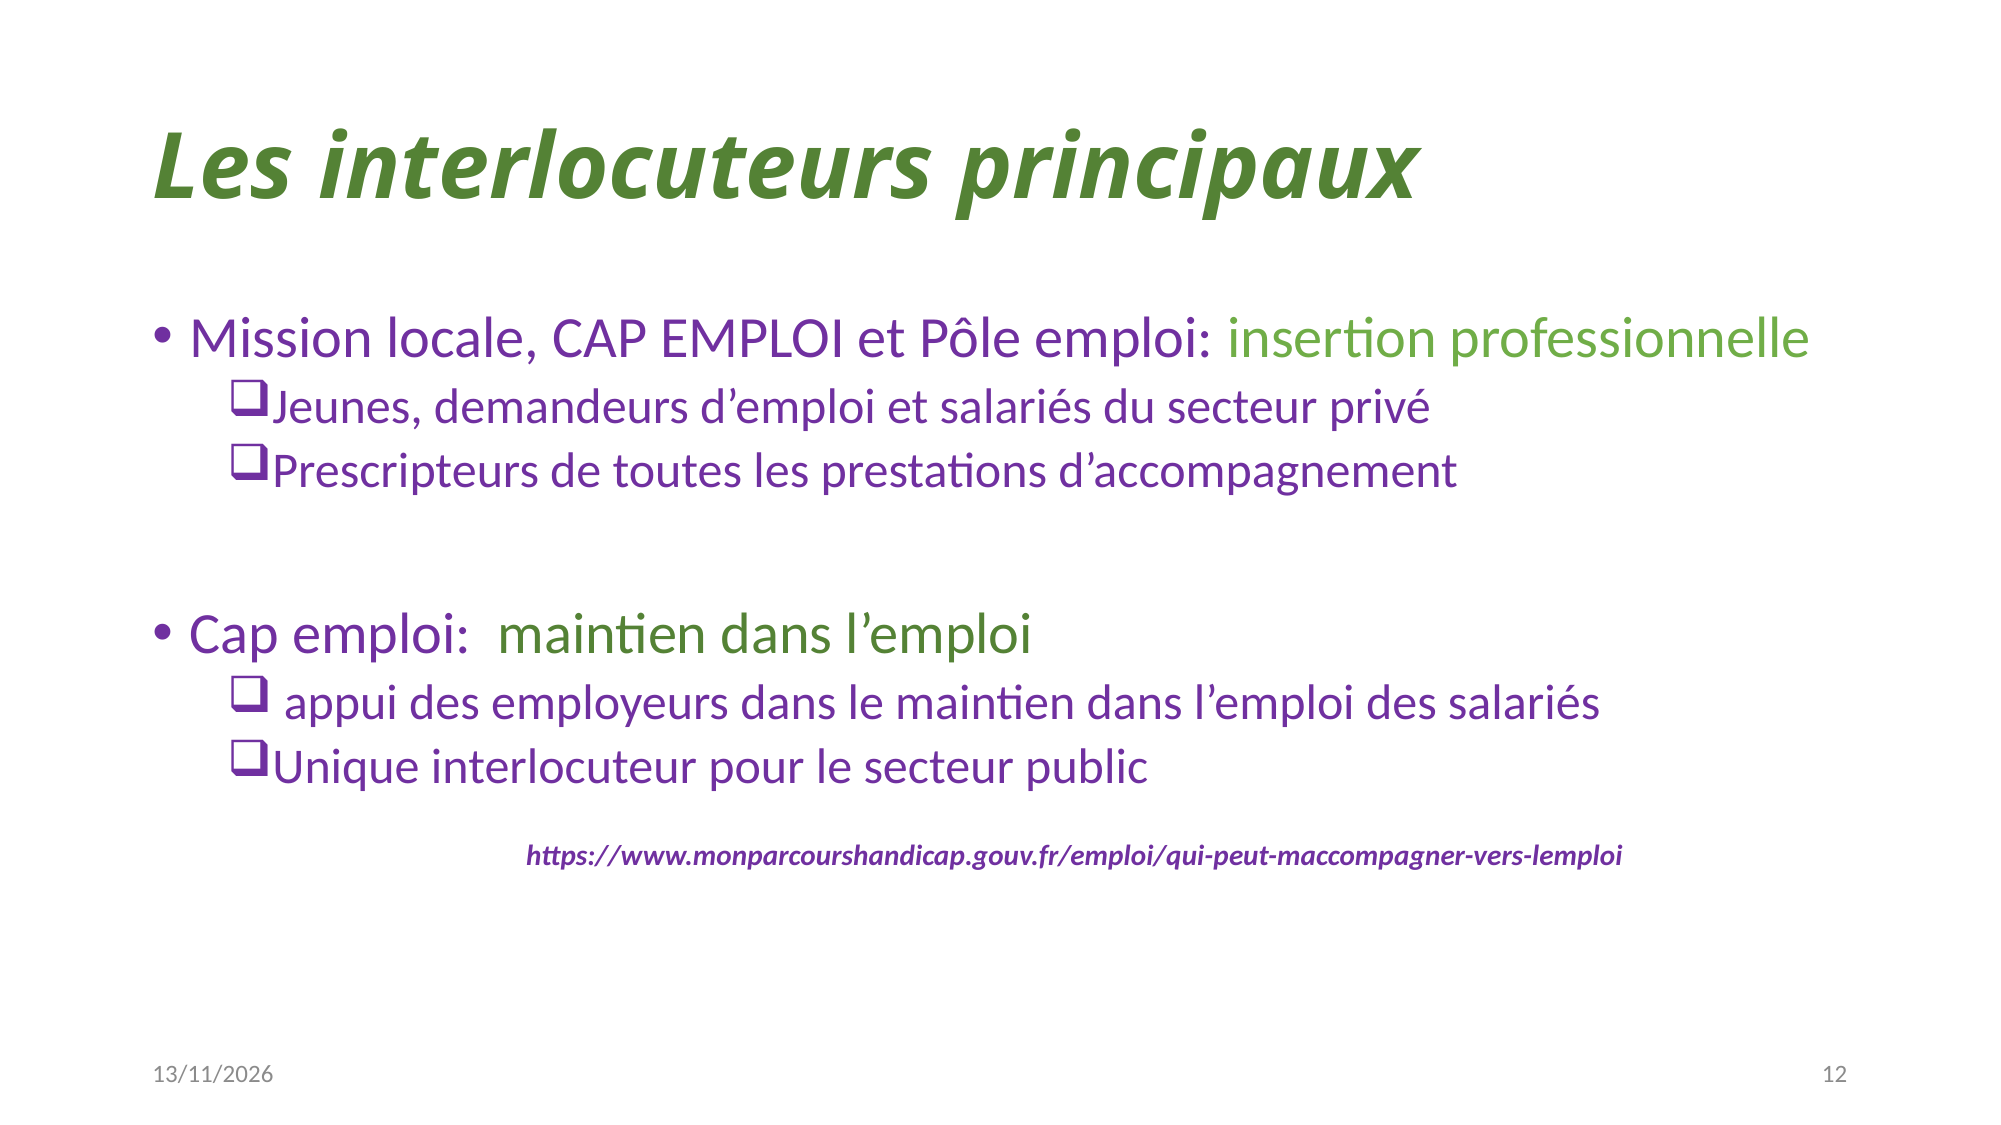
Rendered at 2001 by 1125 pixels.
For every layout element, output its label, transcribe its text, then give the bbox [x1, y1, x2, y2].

title Les interlocuteurs principaux [137, 59, 1863, 278]
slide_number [137, 1042, 588, 1103]
list Mission locale, CAP EMPLOI et Pôle emploi: insertion professionnelle Jeunes, demandeurs d’emploi et salariés du secteur privé Prescripteurs de toutes les prestations d’accompagnement Cap emploi: maintien dans l’emploi appui des employeurs dans le maintien dans l’emploi des salariés Unique interlocuteur pour le secteur public https://www.monparcourshandicap.gouv.fr/emploi/qui-peut-maccompagner-vers-lemploi [137, 299, 1863, 1014]
slide_number 12 [1412, 1042, 1863, 1103]
